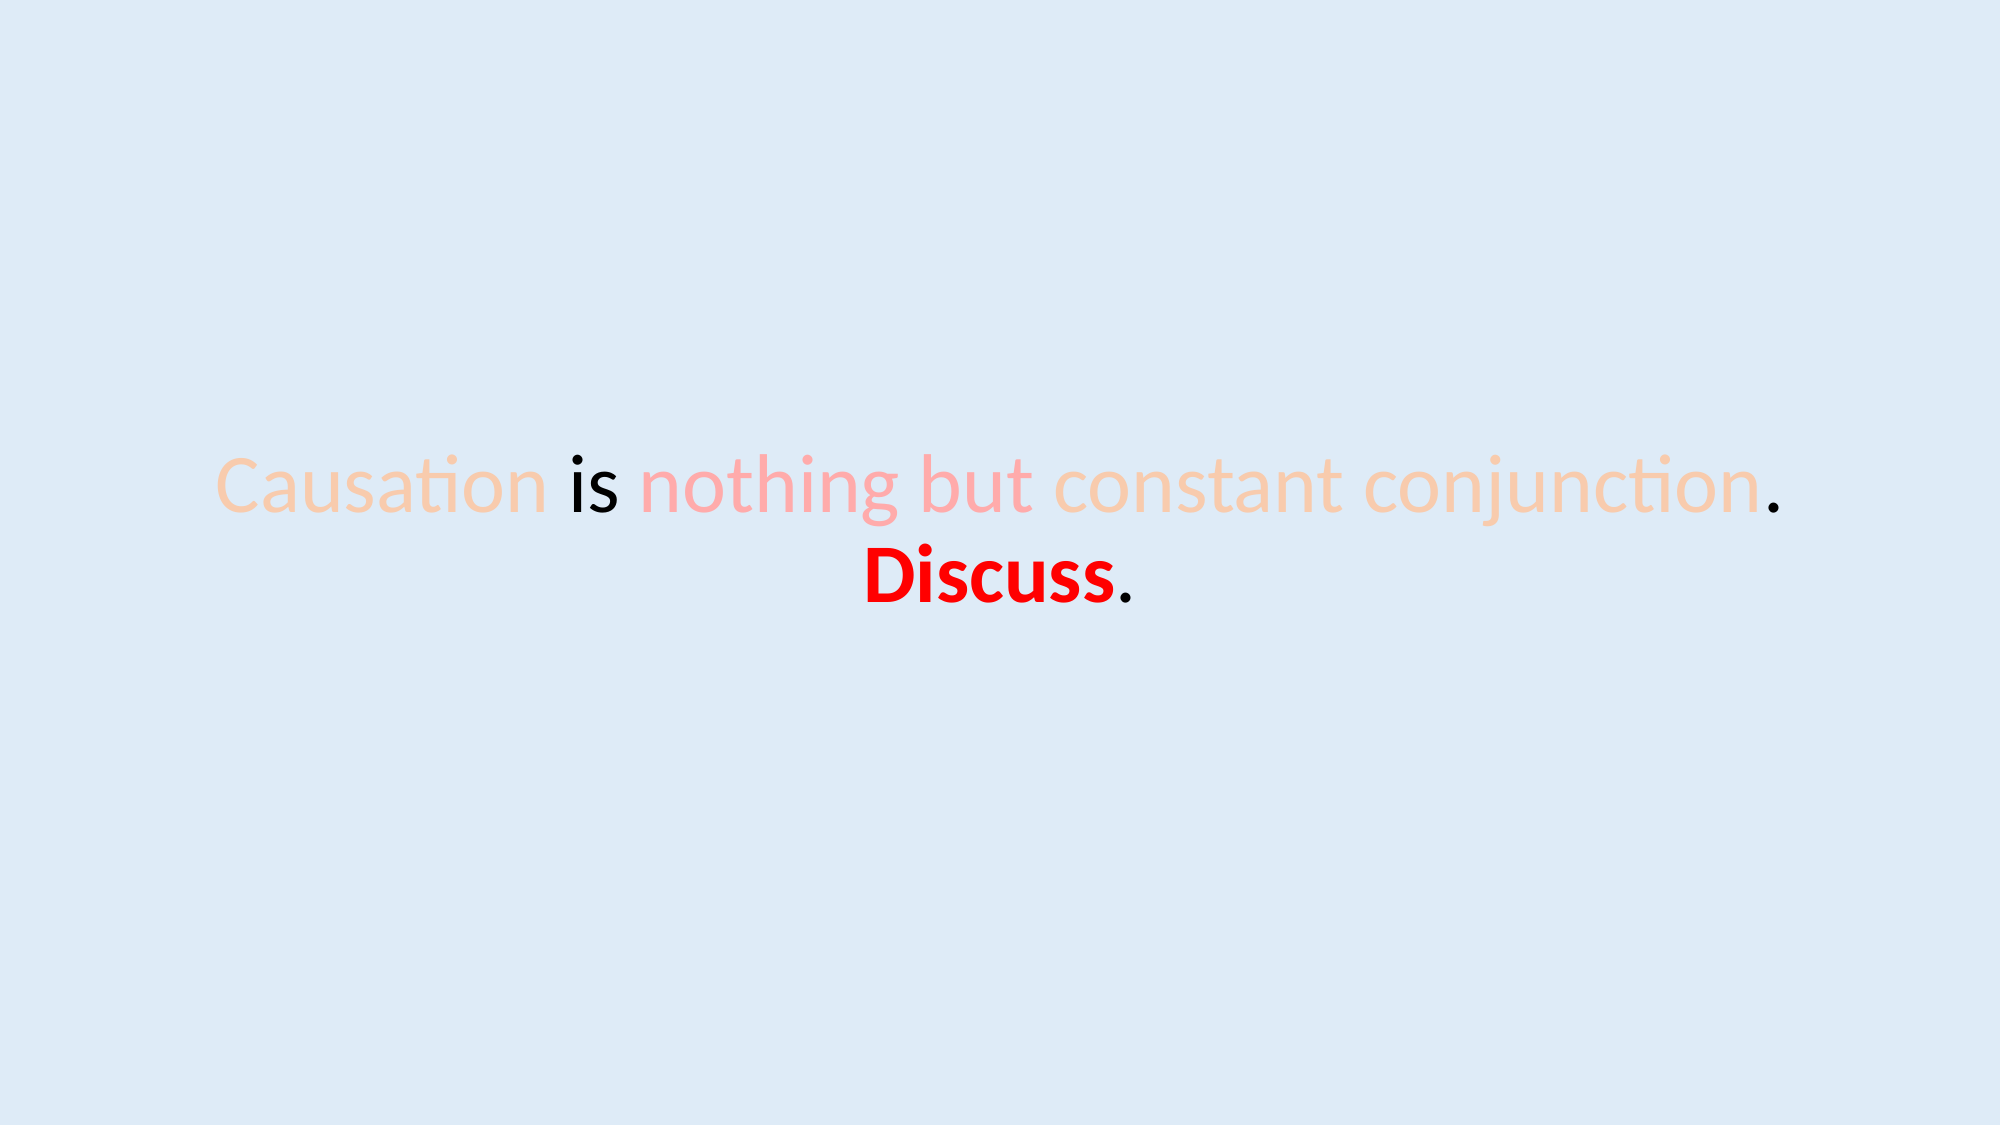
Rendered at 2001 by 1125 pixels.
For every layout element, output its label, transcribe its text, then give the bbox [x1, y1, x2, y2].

list Causation is nothing but constant conjunction. Discuss. [137, 47, 1863, 1014]
